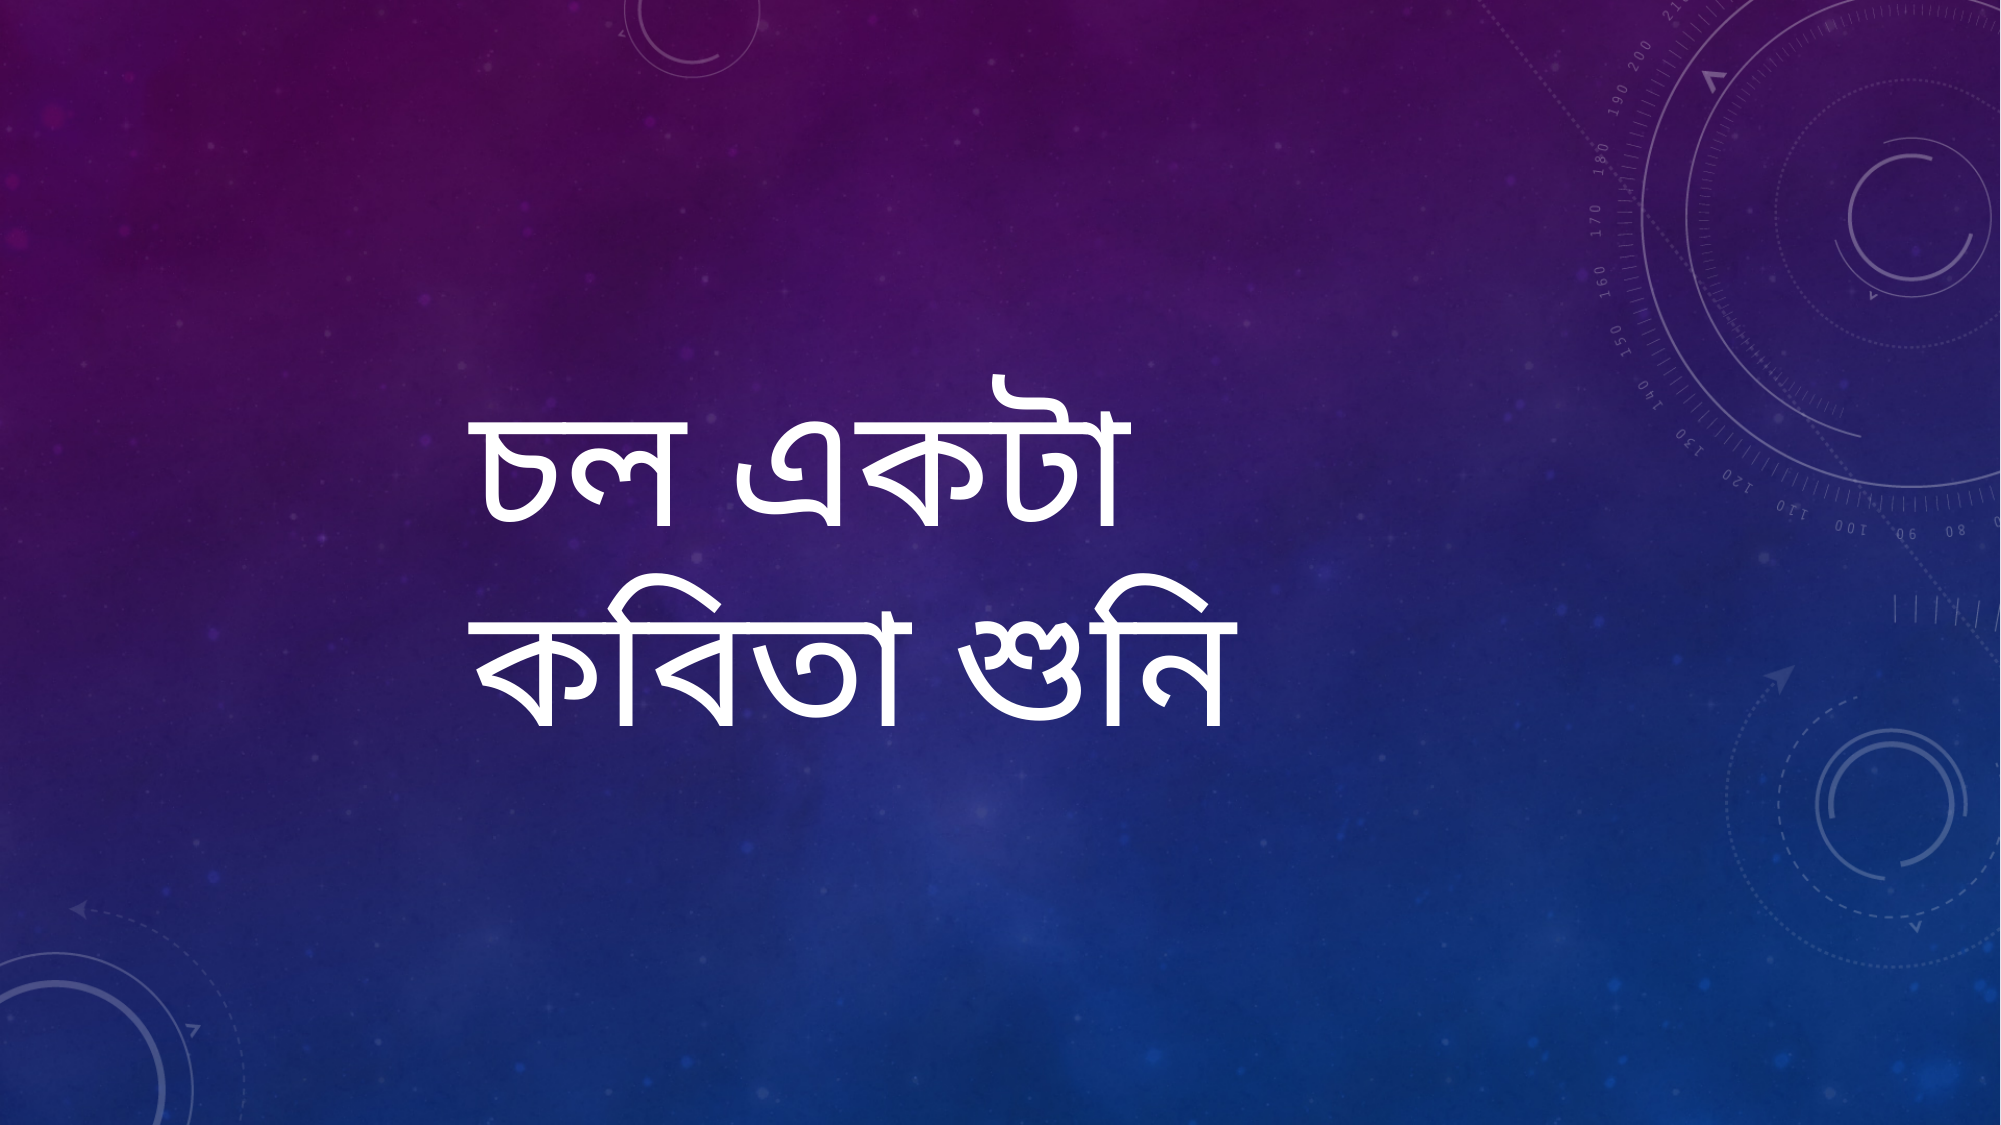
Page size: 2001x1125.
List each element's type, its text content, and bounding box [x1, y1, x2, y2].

text_box চল একটা কবিতা শুনি [455, 352, 1292, 768]
picture [0, 0, 2001, 1125]
